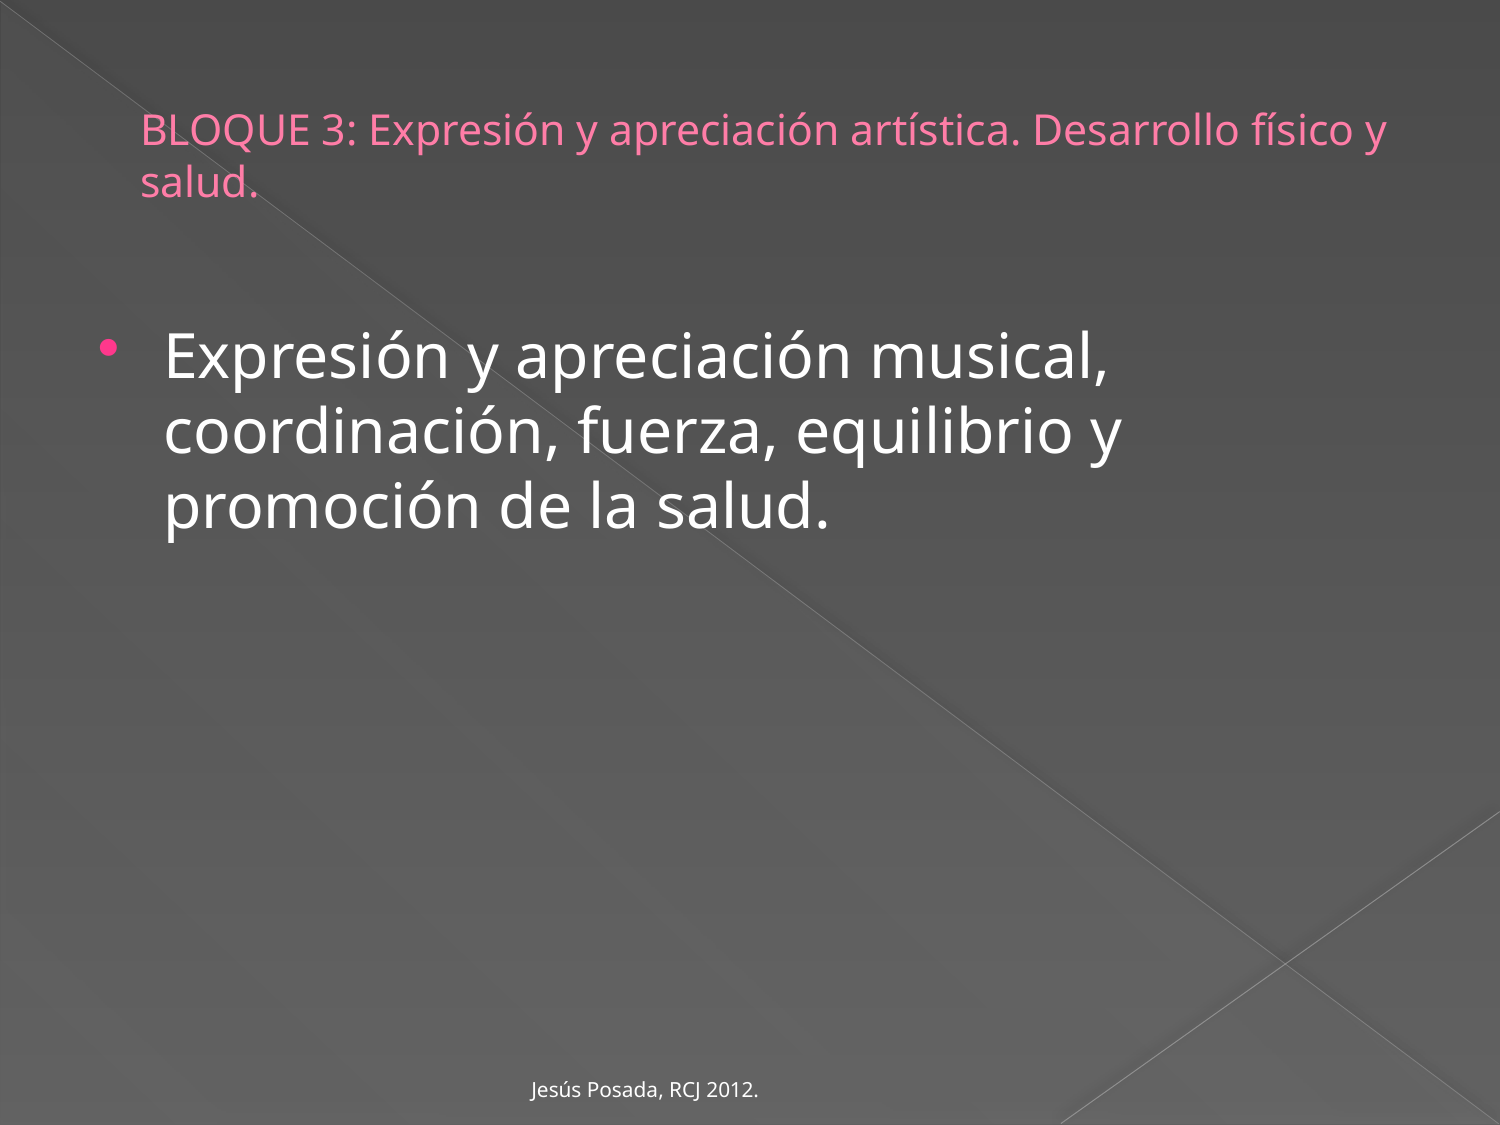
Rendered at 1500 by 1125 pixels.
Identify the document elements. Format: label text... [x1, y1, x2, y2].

title BLOQUE 3: Expresión y apreciación artística. Desarrollo físico y salud. [75, 43, 1425, 274]
footer Jesús Posada, RCJ 2012. [75, 1063, 774, 1113]
list Expresión y apreciación musical, coordinación, fuerza, equilibrio y promoción de la salud. [75, 308, 1425, 1059]
